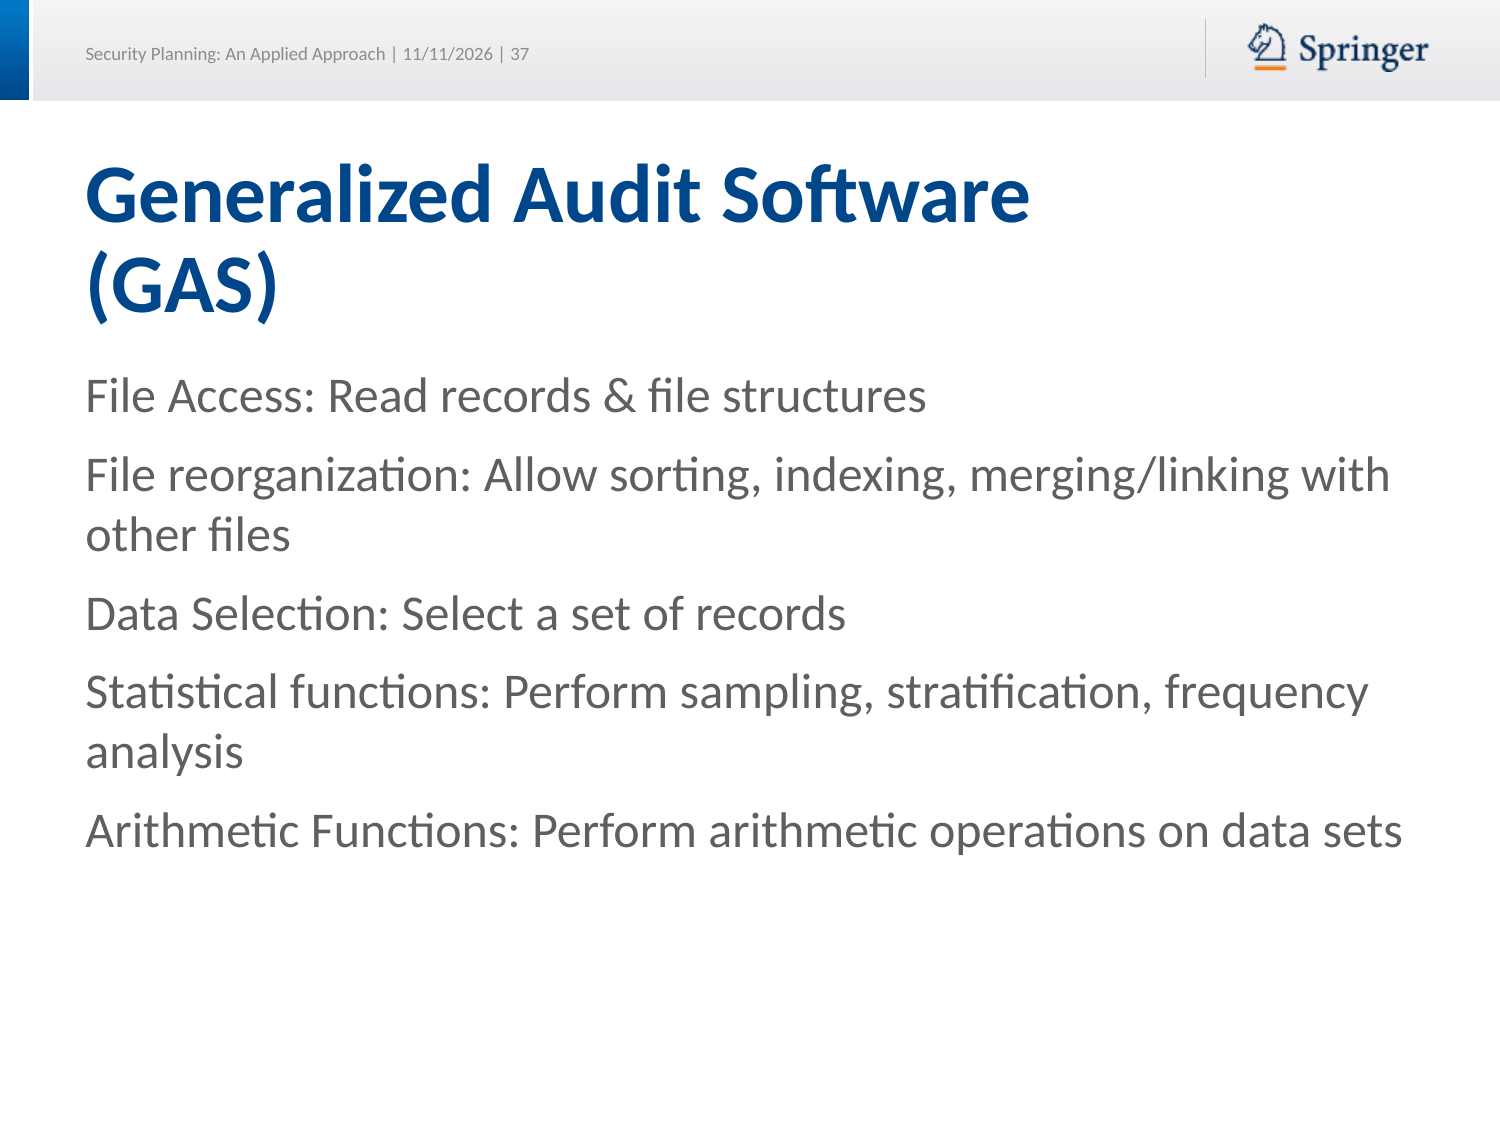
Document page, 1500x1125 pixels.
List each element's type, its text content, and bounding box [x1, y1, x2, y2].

picture [33, 0, 1500, 101]
list File Access: Read records & file structures File reorganization: Allow sorting, indexing, merging/linking with other files Data Selection: Select a set of records Statistical functions: Perform sampling, stratification, frequency analysis Arithmetic Functions: Perform arithmetic operations on data sets [85, 362, 1424, 1046]
title Generalized Audit Software (GAS) [85, 150, 1424, 233]
